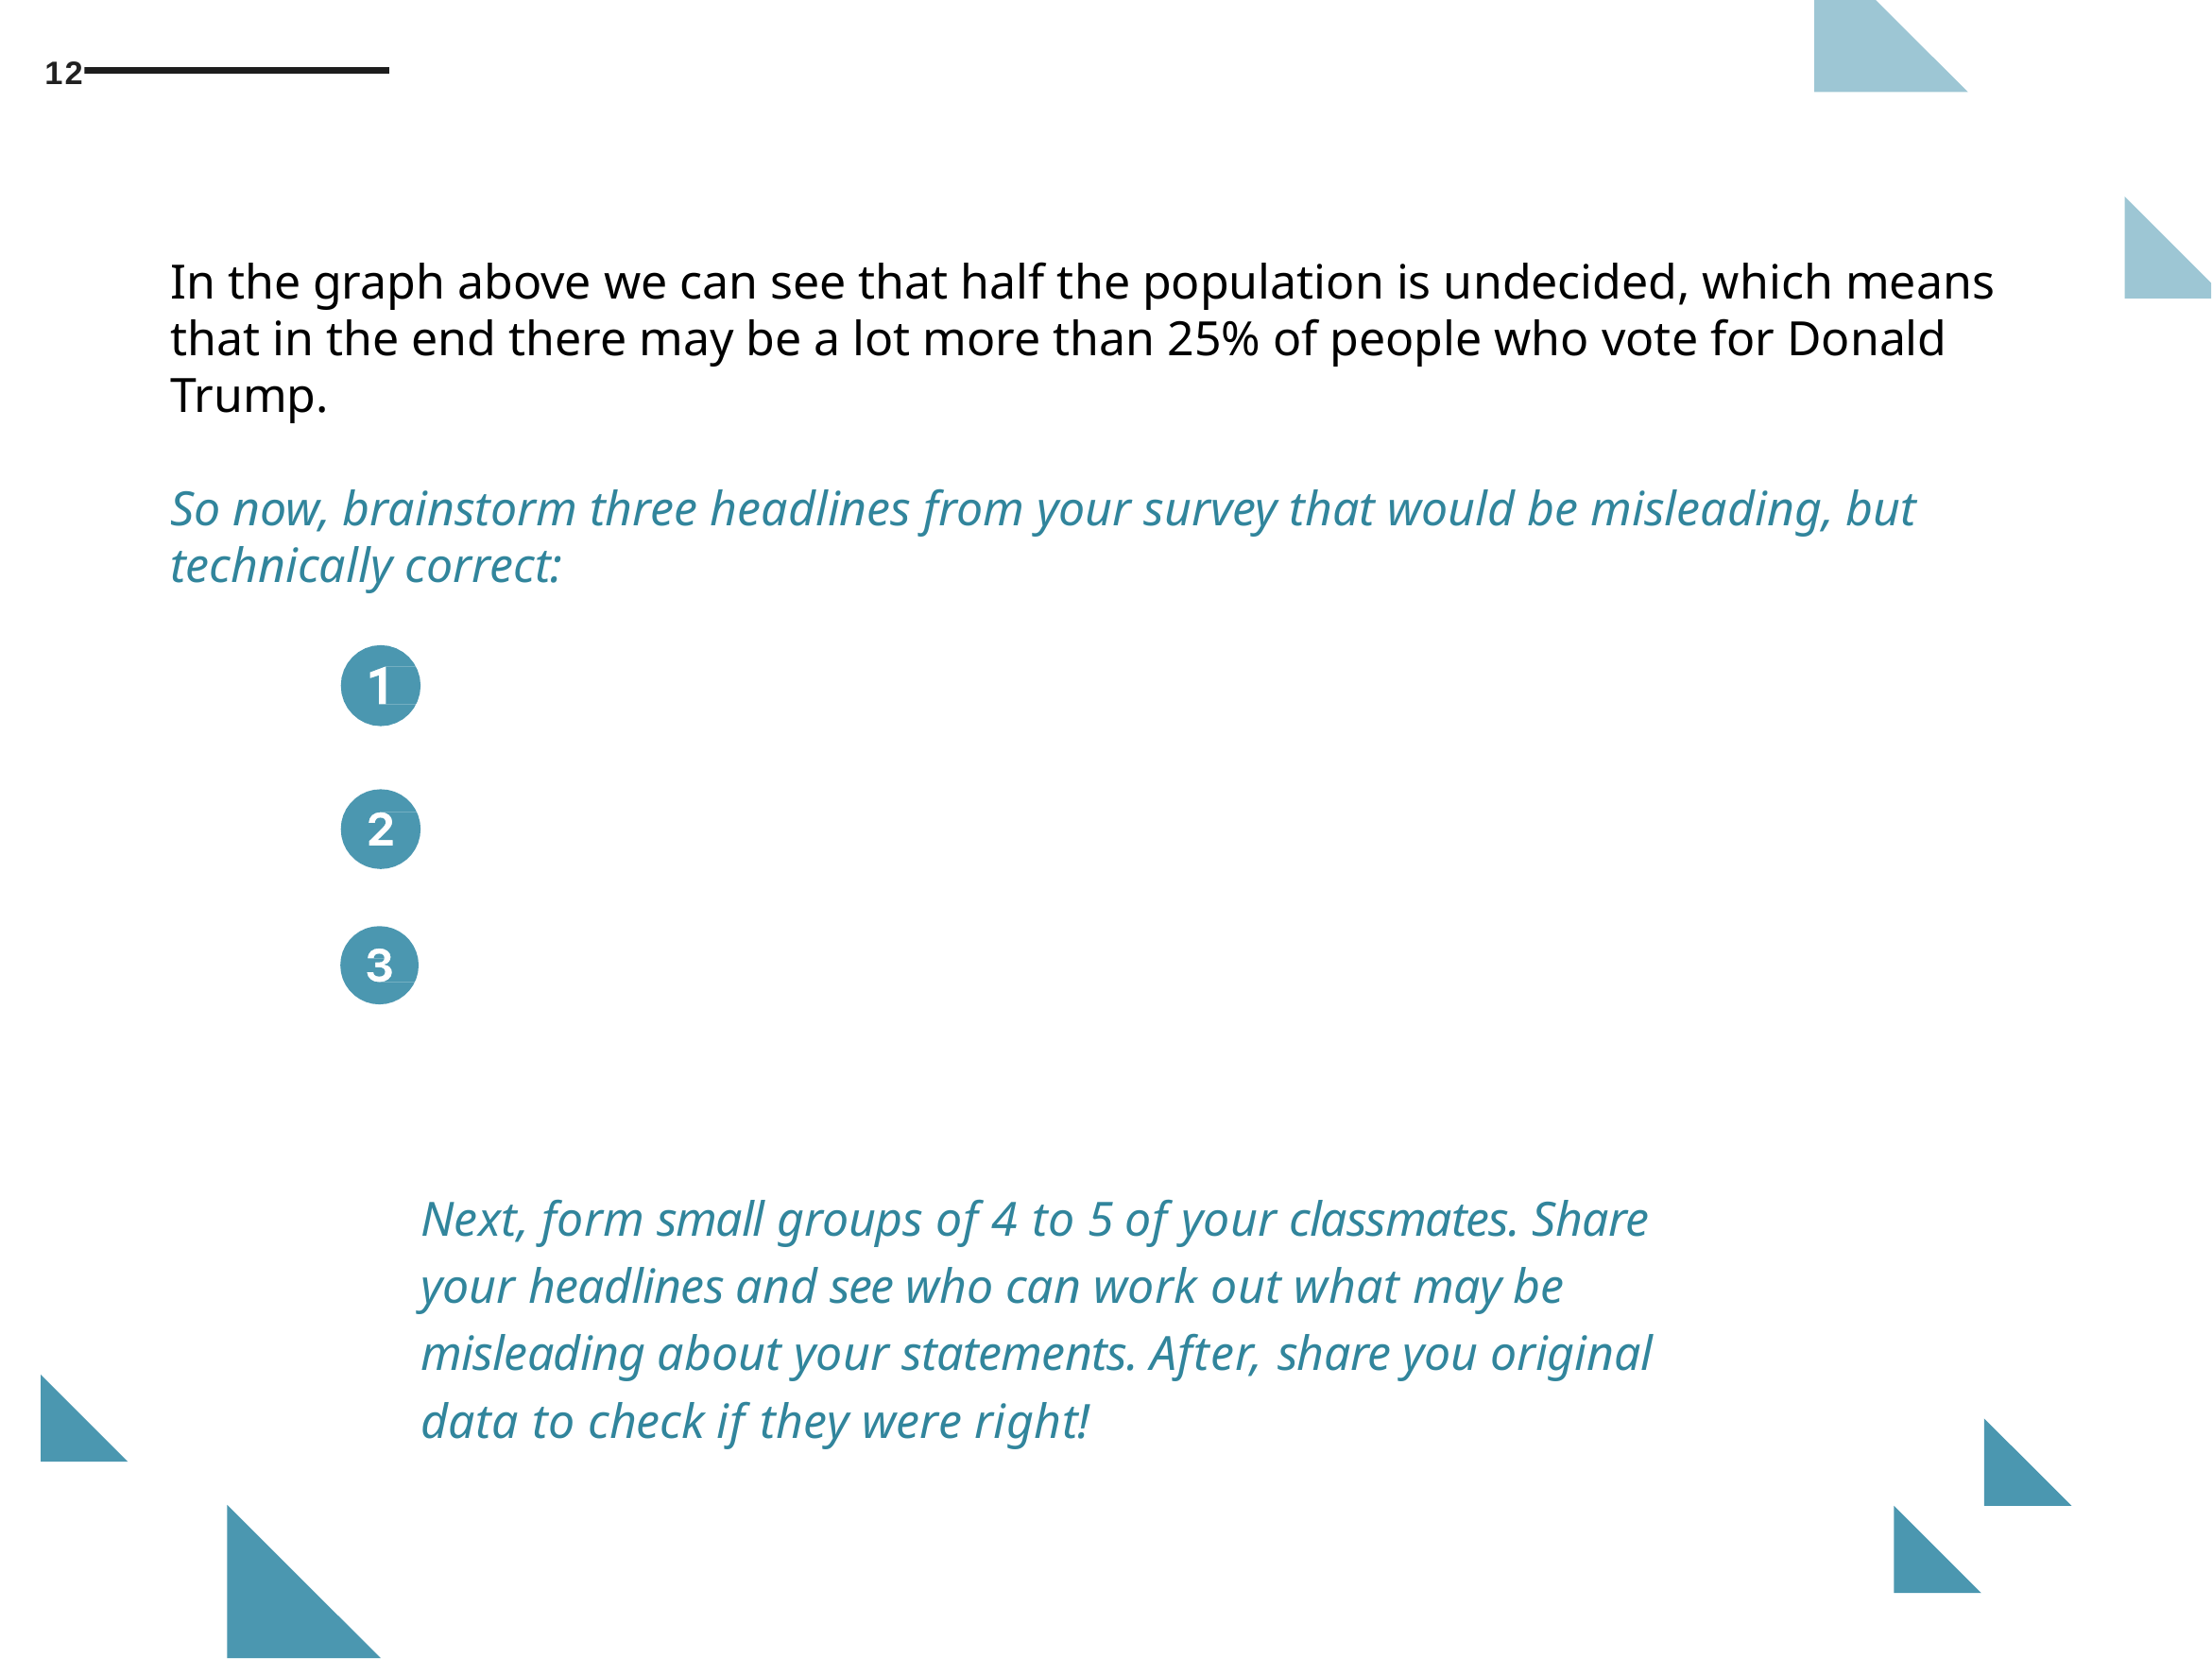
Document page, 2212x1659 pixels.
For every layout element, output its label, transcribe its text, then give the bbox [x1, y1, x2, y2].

text_box [1814, 0, 1968, 93]
text_box [340, 926, 420, 1005]
text_box [41, 1374, 129, 1462]
text_box 12 [43, 49, 88, 91]
text_box [1983, 1418, 2072, 1506]
text_box [2124, 196, 2212, 299]
text_box [88, 67, 389, 74]
text_box [227, 1504, 381, 1659]
text_box Next, form small groups of 4 to 5 of your classmates. Share your headlines and see who can work out what may be misleading about your statements. After, share you original data to check if they were right! [419, 1175, 1719, 1448]
text_box [1894, 1505, 1981, 1594]
text_box [340, 789, 421, 869]
text_box [340, 644, 421, 727]
text_box In the graph above we can see that half the population is undecided, which means that in the end there may be a lot more than 25% of people who vote for Donald Trump. So now, brainstorm three headlines from your survey that would be misleading, but technically correct: [156, 244, 2055, 656]
